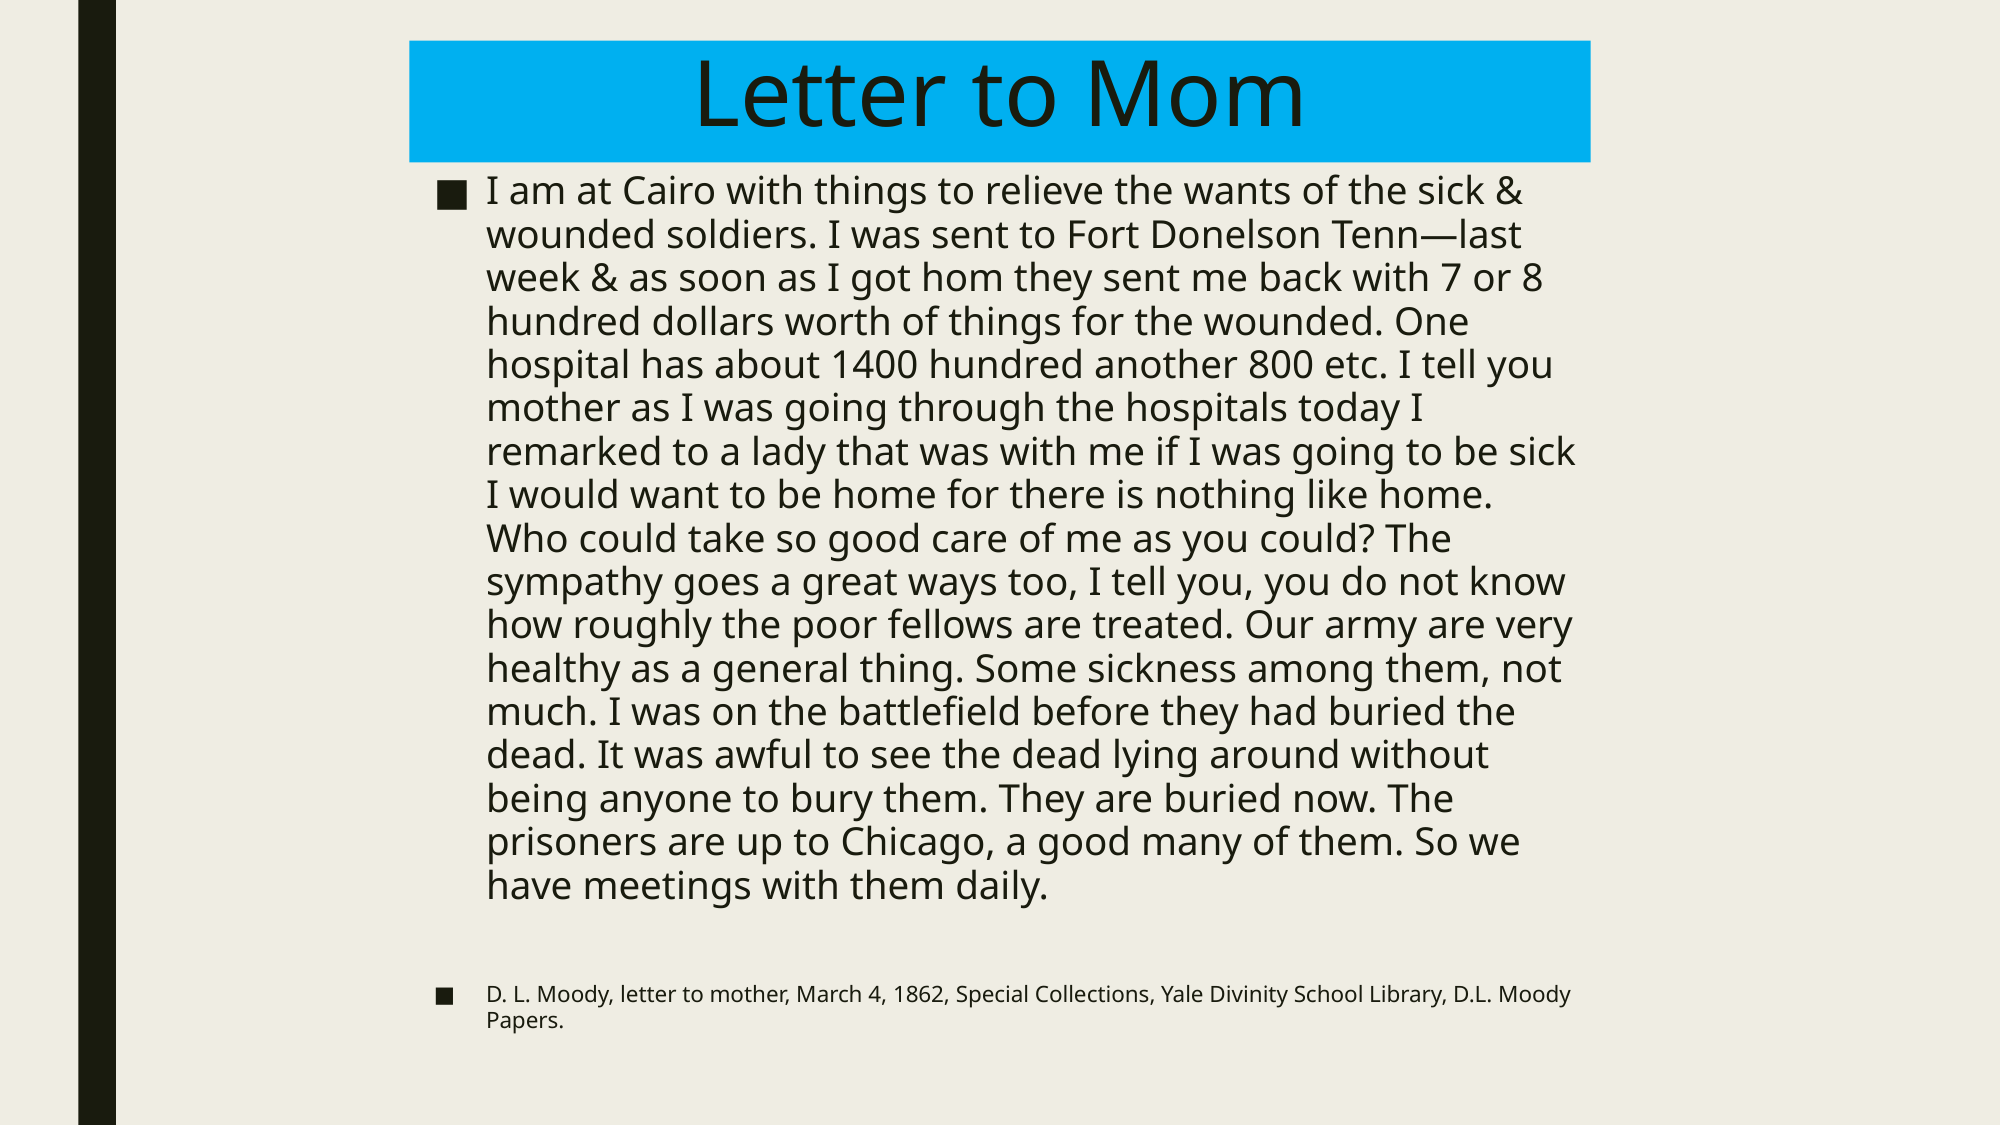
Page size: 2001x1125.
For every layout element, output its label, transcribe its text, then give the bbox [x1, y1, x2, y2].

title Letter to Mom [409, 40, 1591, 163]
list I am at Cairo with things to relieve the wants of the sick & wounded soldiers. I was sent to Fort Donelson Tenn—last week & as soon as I got hom they sent me back with 7 or 8 hundred dollars worth of things for the wounded. One hospital has about 1400 hundred another 800 etc. I tell you mother as I was going through the hospitals today I remarked to a lady that was with me if I was going to be sick I would want to be home for there is nothing like home. Who could take so good care of me as you could? The sympathy goes a great ways too, I tell you, you do not know how roughly the poor fellows are treated. Our army are very healthy as a general thing. Some sickness among them, not much. I was on the battlefield before they had buried the dead. It was awful to see the dead lying around without being anyone to bury them. They are buried now. The prisoners are up to Chicago, a good many of them. So we have meetings with them daily. D. L. Moody, letter to mother, March 4, 1862, Special Collections, Yale Divinity School Library, D.L. Moody Papers. [418, 162, 1600, 1050]
